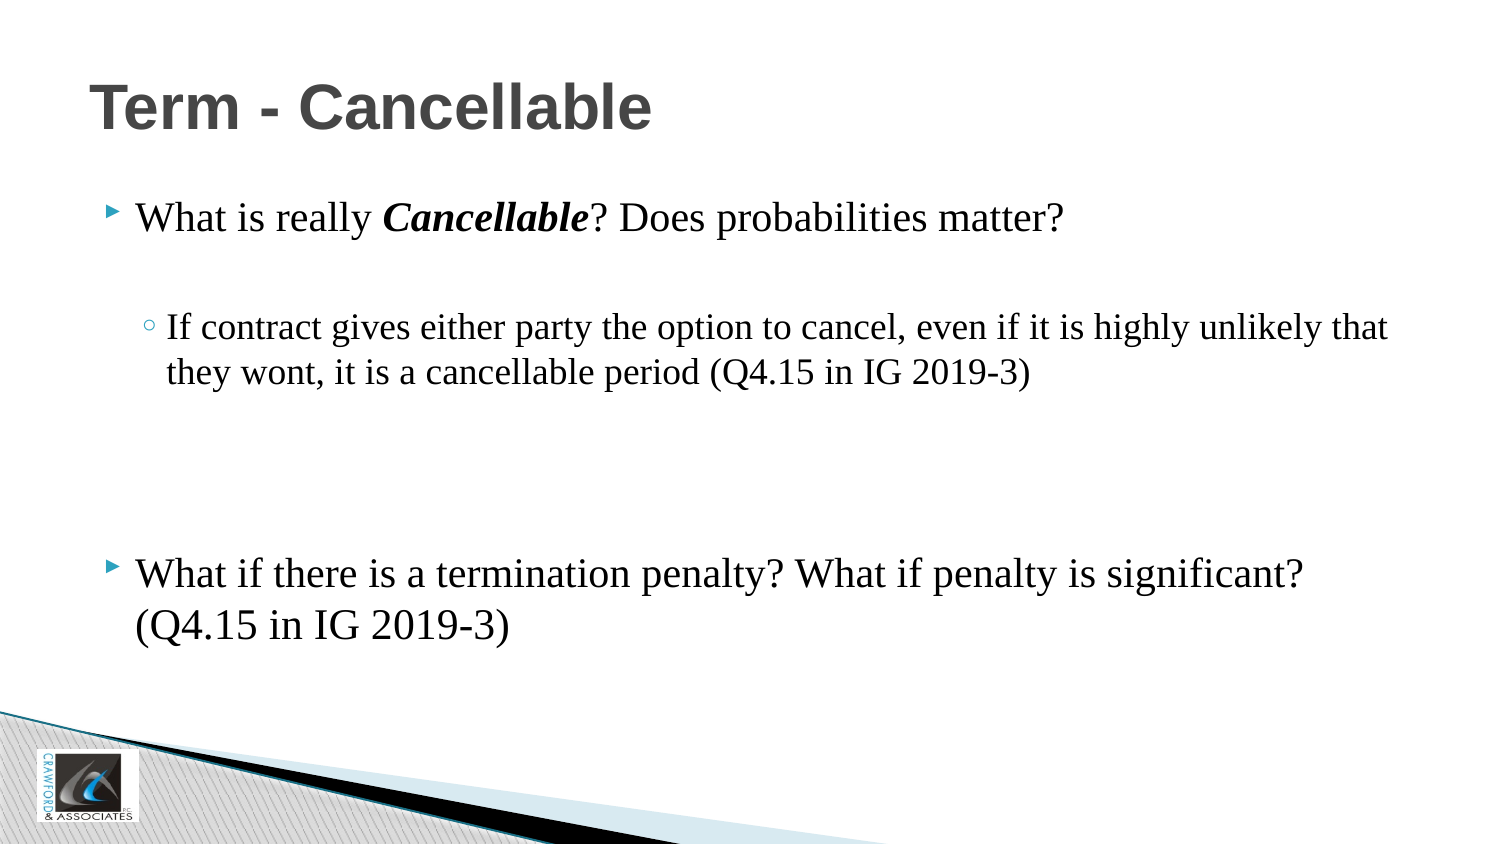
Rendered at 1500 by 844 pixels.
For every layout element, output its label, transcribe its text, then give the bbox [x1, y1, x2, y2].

title Term - Cancellable [75, 33, 1425, 175]
list What is really Cancellable? Does probabilities matter? If contract gives either party the option to cancel, even if it is highly unlikely that they wont, it is a cancellable period (Q4.15 in IG 2019-3) What if there is a termination penalty? What if penalty is significant? (Q4.15 in IG 2019-3) [75, 182, 1425, 740]
picture [37, 749, 139, 822]
